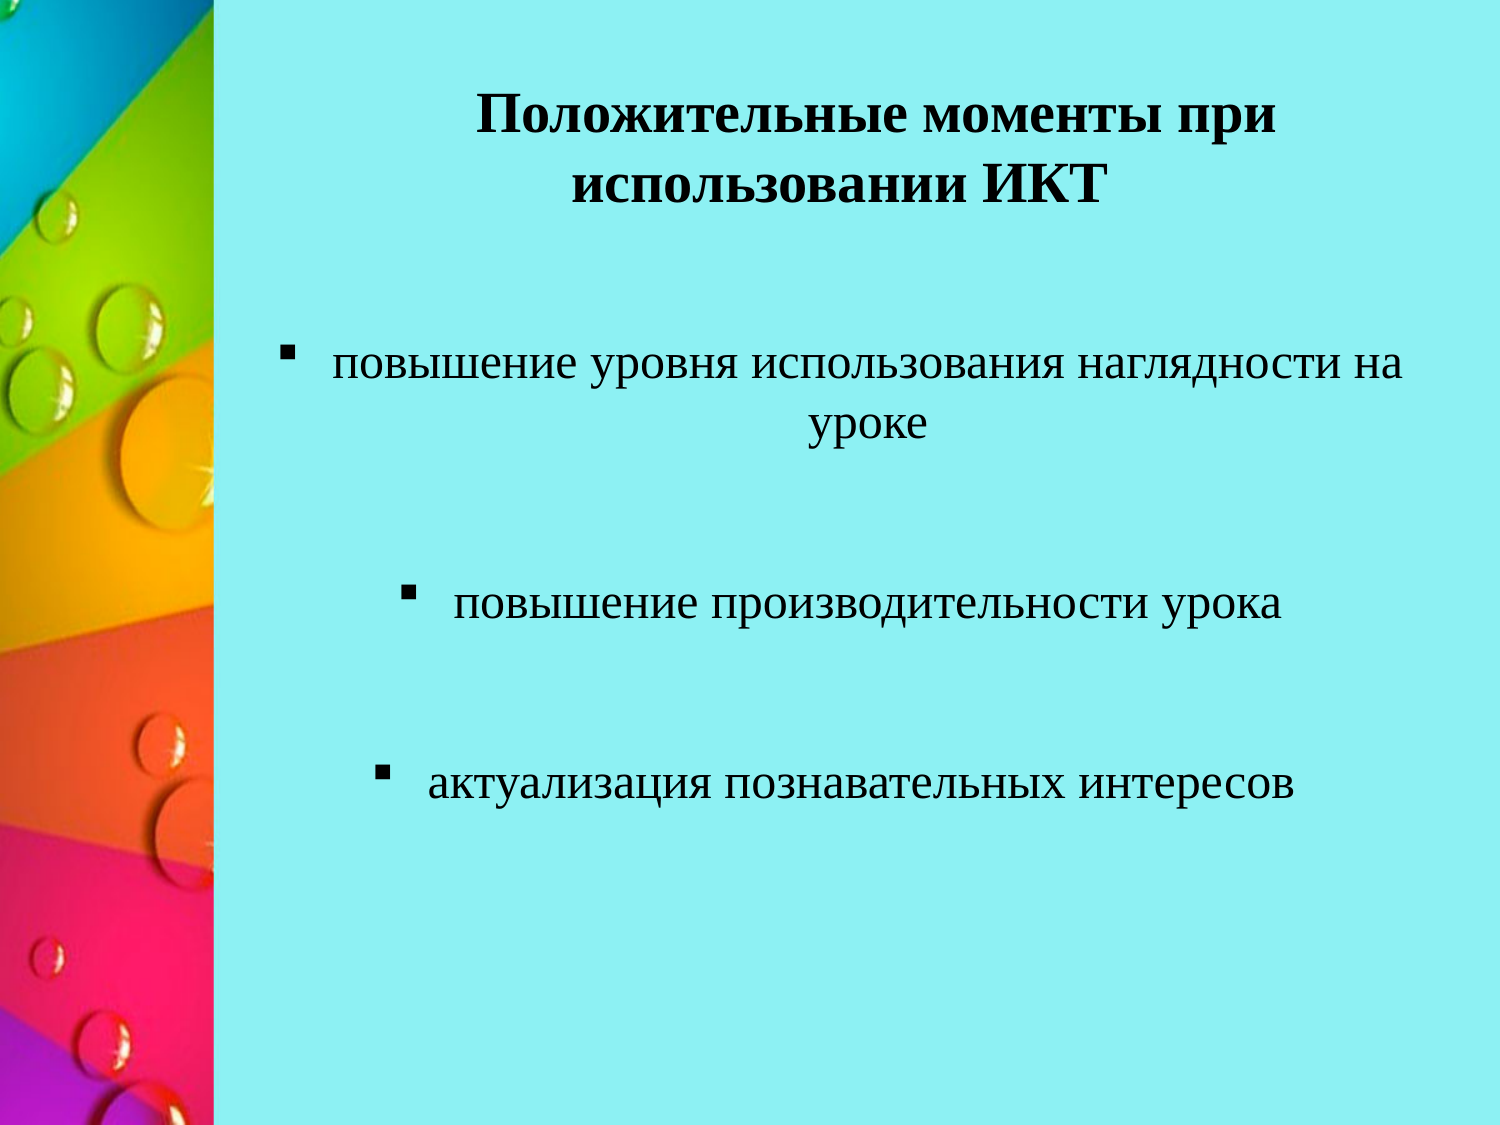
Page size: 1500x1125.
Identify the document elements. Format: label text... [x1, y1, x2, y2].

text_box Положительные моменты при использовании ИКТ повышение уровня использования наглядности на уроке повышение производительности урока актуализация познавательных интересов [249, 66, 1431, 877]
picture [0, 0, 1500, 1125]
